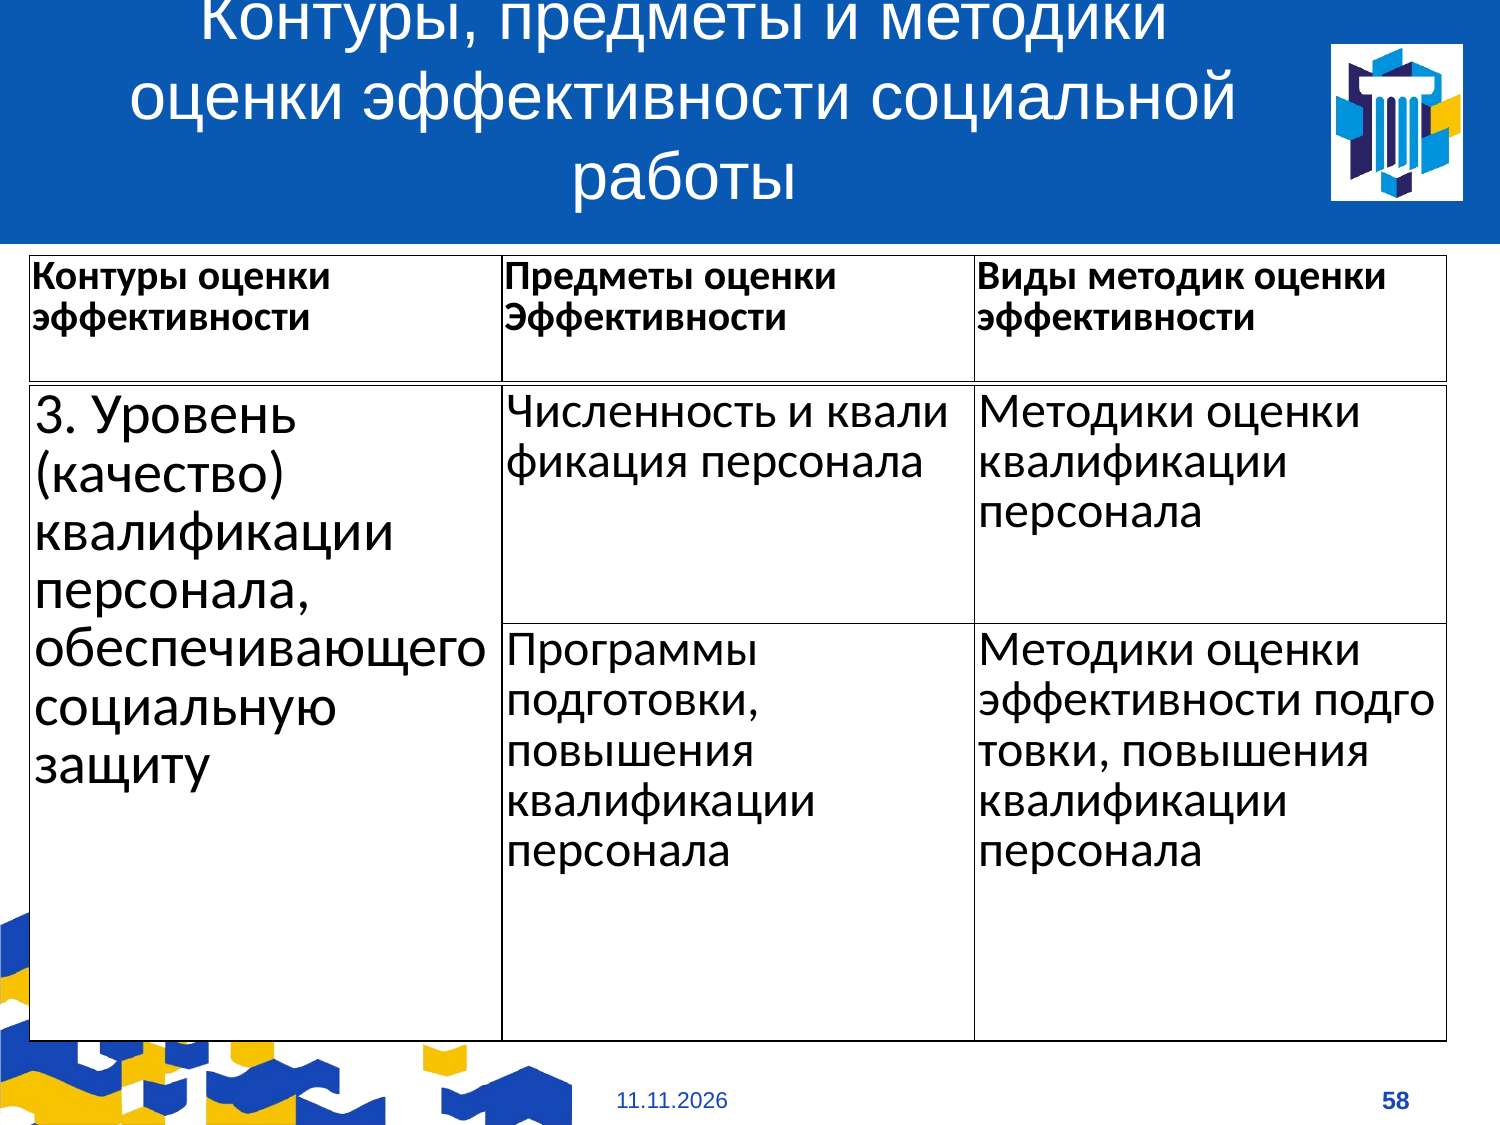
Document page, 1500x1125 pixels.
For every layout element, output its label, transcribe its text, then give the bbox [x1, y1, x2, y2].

table_header Виды методик оценки эффективности [975, 256, 1446, 381]
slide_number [575, 1069, 744, 1125]
table_header 3. Уровень (качество) квалификации персона­ла, обеспечивающего социальную защиту [30, 386, 501, 1040]
picture [0, 0, 1500, 244]
table_cell Методики оценки эффективности подго­товки, повышения квалификации персонала [975, 624, 1446, 1040]
slide_number 58 [1340, 1069, 1425, 1125]
table_header Контуры оценки эффек­тивности [30, 256, 501, 381]
table_header Методики оценки квалификации персонала [975, 386, 1446, 623]
table_header Предметы оценки Эффективности [503, 256, 974, 381]
title Контуры, предметы и методики оценки эффективности социальной работы [75, 45, 1294, 220]
picture [0, 905, 572, 1125]
table_header Численность и квали­фикация персонала [503, 386, 974, 623]
table_cell Программы подготовки, повышения квалифика­ции персонала [503, 624, 974, 1040]
